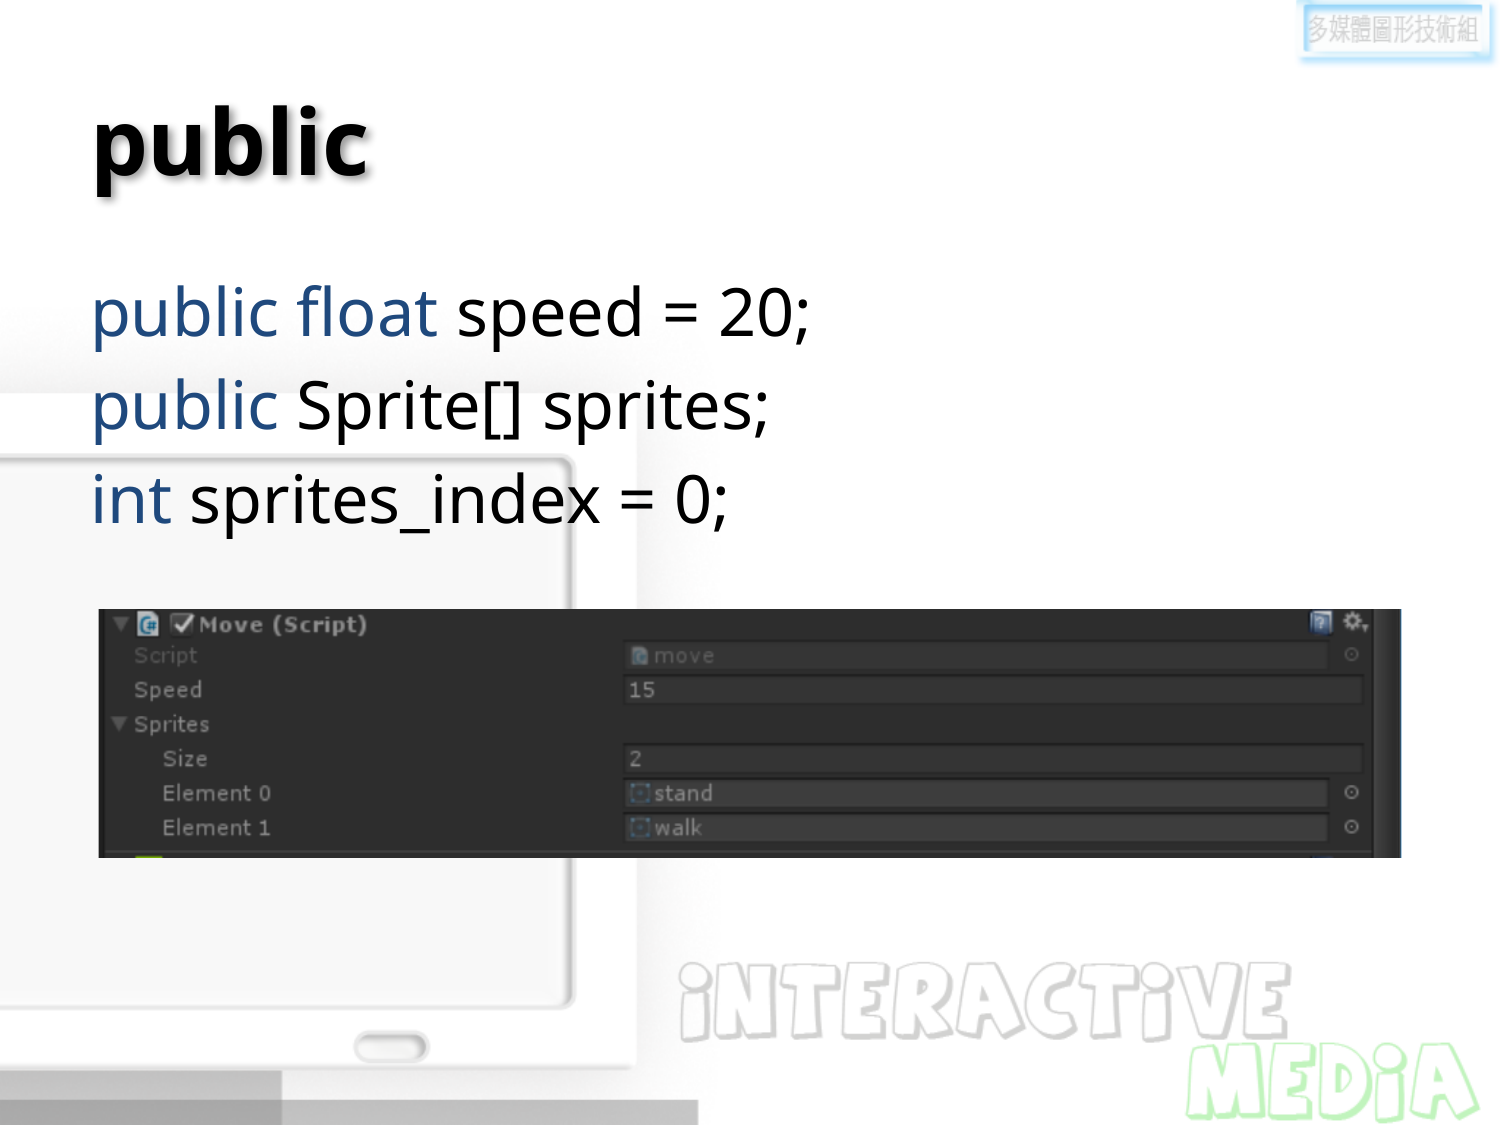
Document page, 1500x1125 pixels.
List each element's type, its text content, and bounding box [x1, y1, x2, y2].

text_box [98, 609, 1402, 858]
title public [75, 45, 1152, 233]
picture [0, 0, 1500, 1125]
list public float speed = 20; public Sprite[] sprites; int sprites_index = 0; [75, 262, 1425, 1005]
